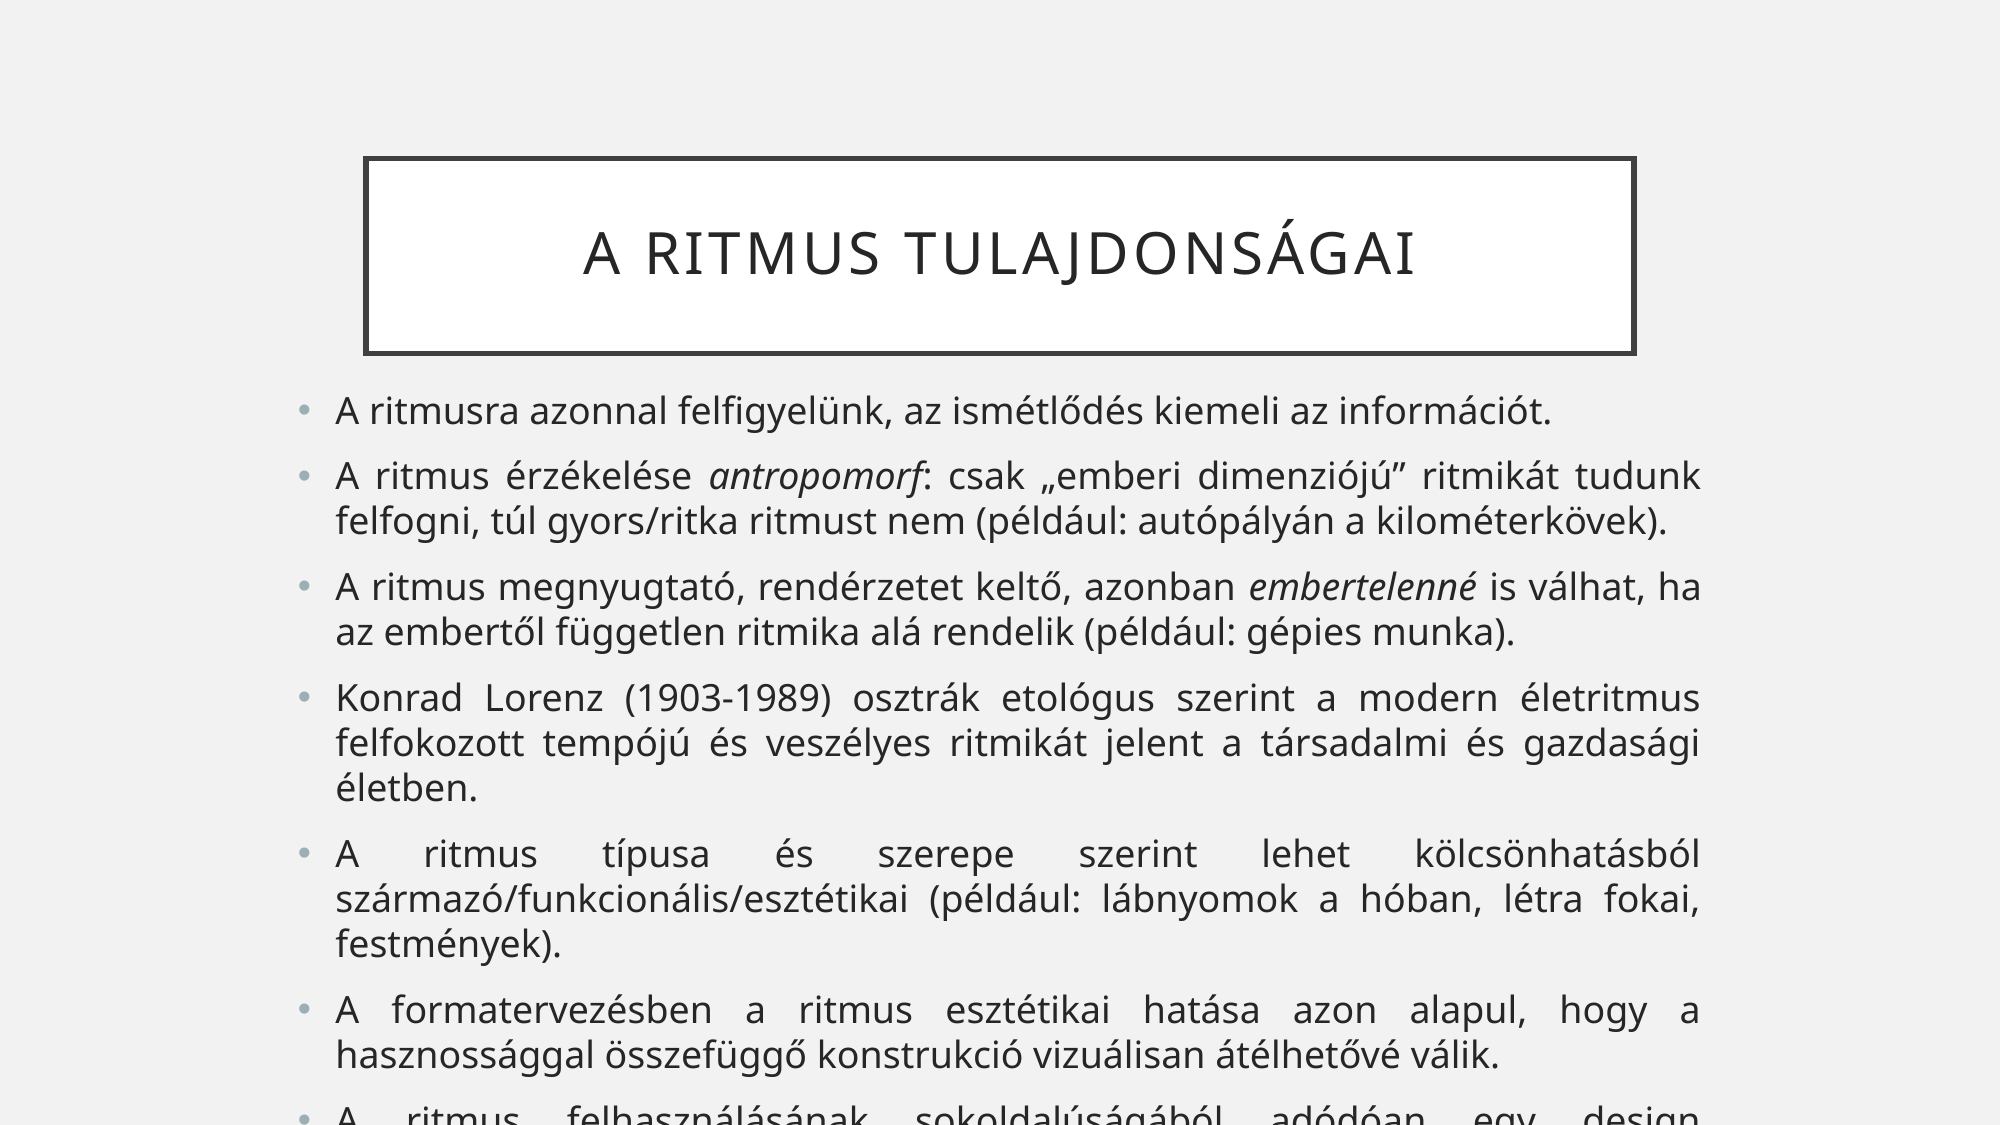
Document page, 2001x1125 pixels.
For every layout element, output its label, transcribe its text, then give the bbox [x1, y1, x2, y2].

list A ritmusra azonnal felfigyelünk, az ismétlődés kiemeli az információt. A ritmus érzékelése antropomorf: csak „emberi dimenziójú” ritmikát tudunk felfogni, túl gyors/ritka ritmust nem (például: autópályán a kilométerkövek). A ritmus megnyugtató, rendérzetet keltő, azonban embertelenné is válhat, ha az embertől független ritmika alá rendelik (például: gépies munka). Konrad Lorenz (1903-1989) osztrák etológus szerint a modern életritmus felfokozott tempójú és veszélyes ritmikát jelent a társadalmi és gazdasági életben. A ritmus típusa és szerepe szerint lehet kölcsönhatásból származó/funkcionális/esztétikai (például: lábnyomok a hóban, létra fokai, festmények). A formatervezésben a ritmus esztétikai hatása azon alapul, hogy a hasznossággal összefüggő konstrukció vizuálisan átélhetővé válik. A ritmus felhasználásának sokoldalúságából adódóan egy design képzőművészeti alkotássá válhat. [282, 379, 1717, 1012]
title A ritmus tulajdonságai [363, 156, 1637, 356]
